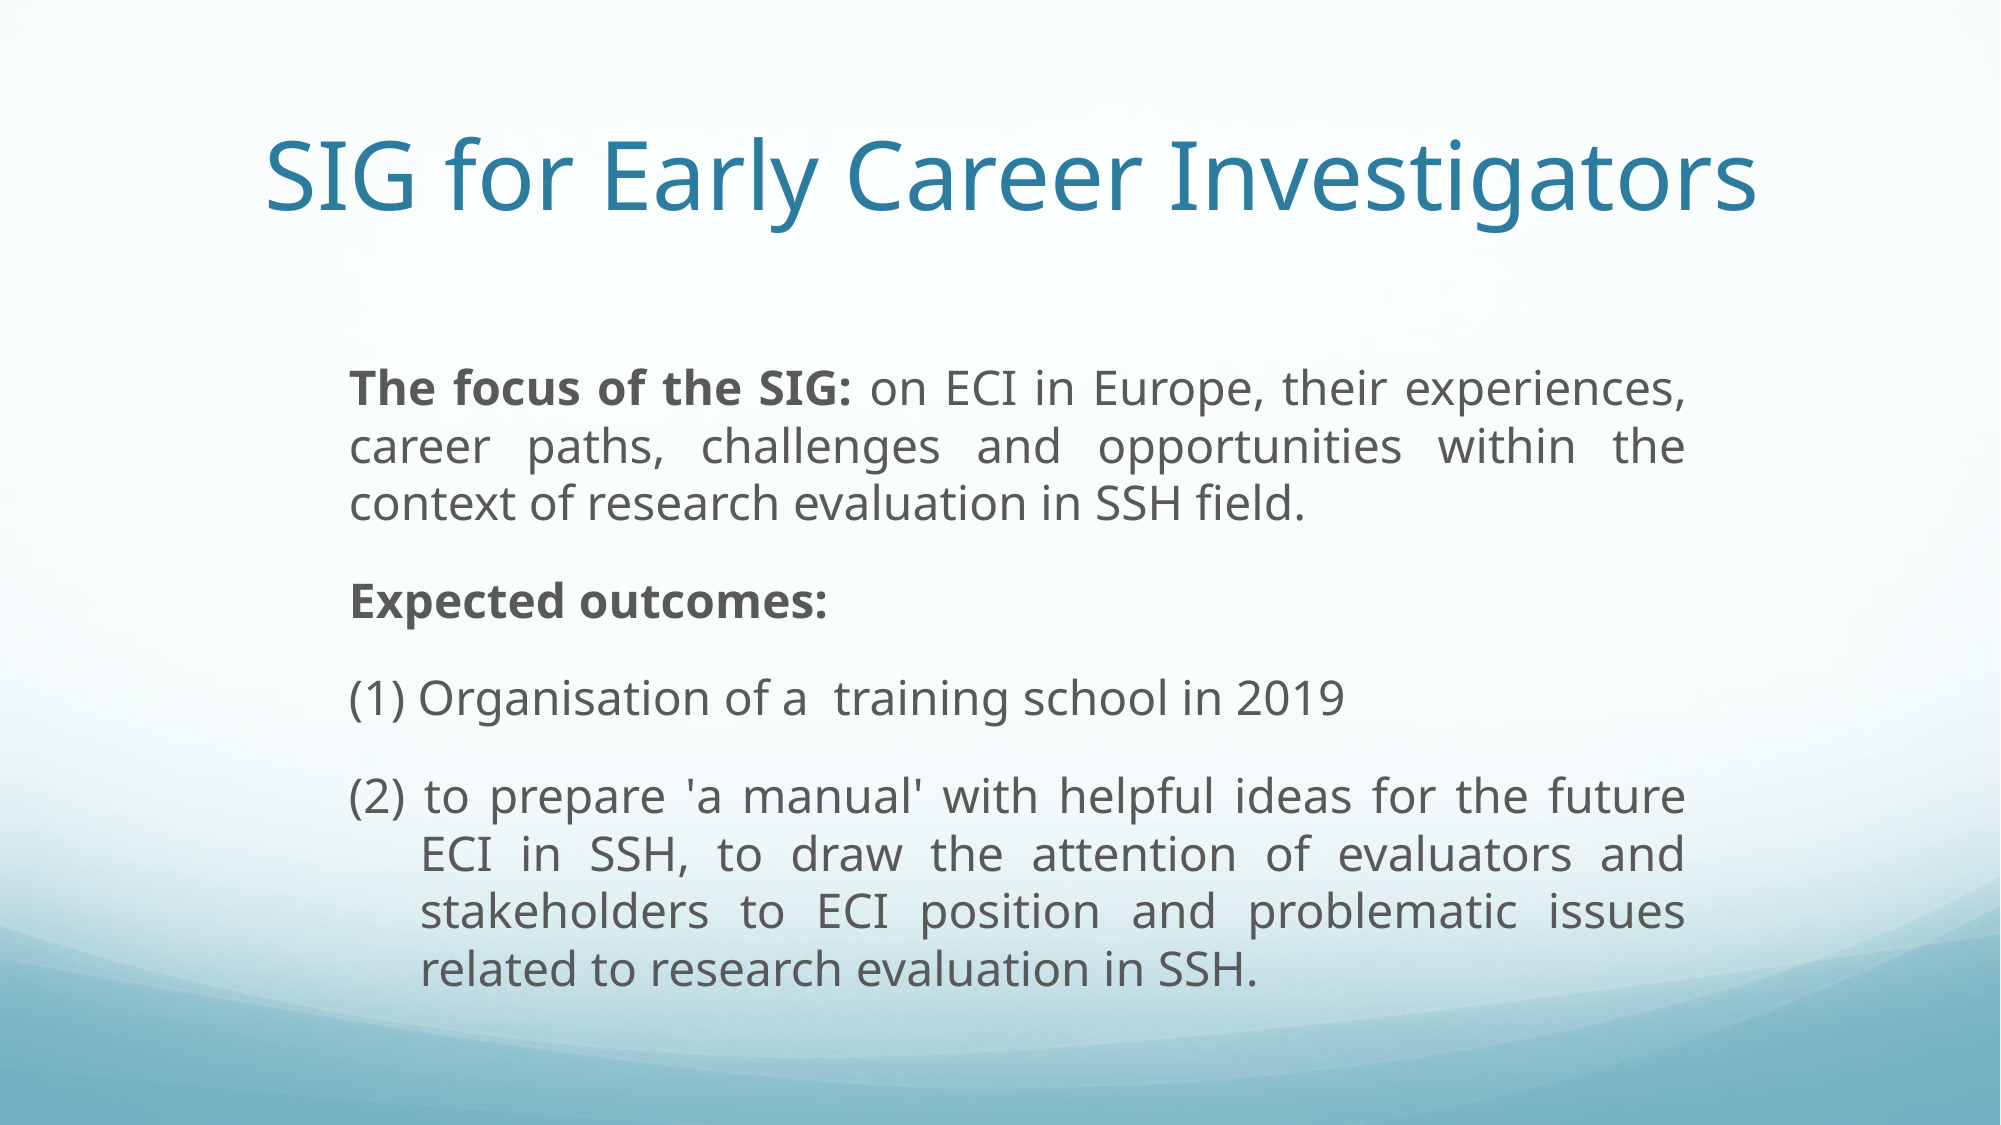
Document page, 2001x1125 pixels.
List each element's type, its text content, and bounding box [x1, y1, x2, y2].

title SIG for Early Career Investigators [120, 17, 1880, 237]
list The focus of the SIG: on ECI in Europe, their experiences, career paths, challenges and opportunities within the context of research evaluation in SSH field. Expected outcomes: (1) Organisation of a training school in 2019 (2) to prepare 'a manual' with helpful ideas for the future ECI in SSH, to draw the attention of evaluators and stakeholders to ECI position and problematic issues related to research evaluation in SSH. [333, 350, 1704, 1005]
